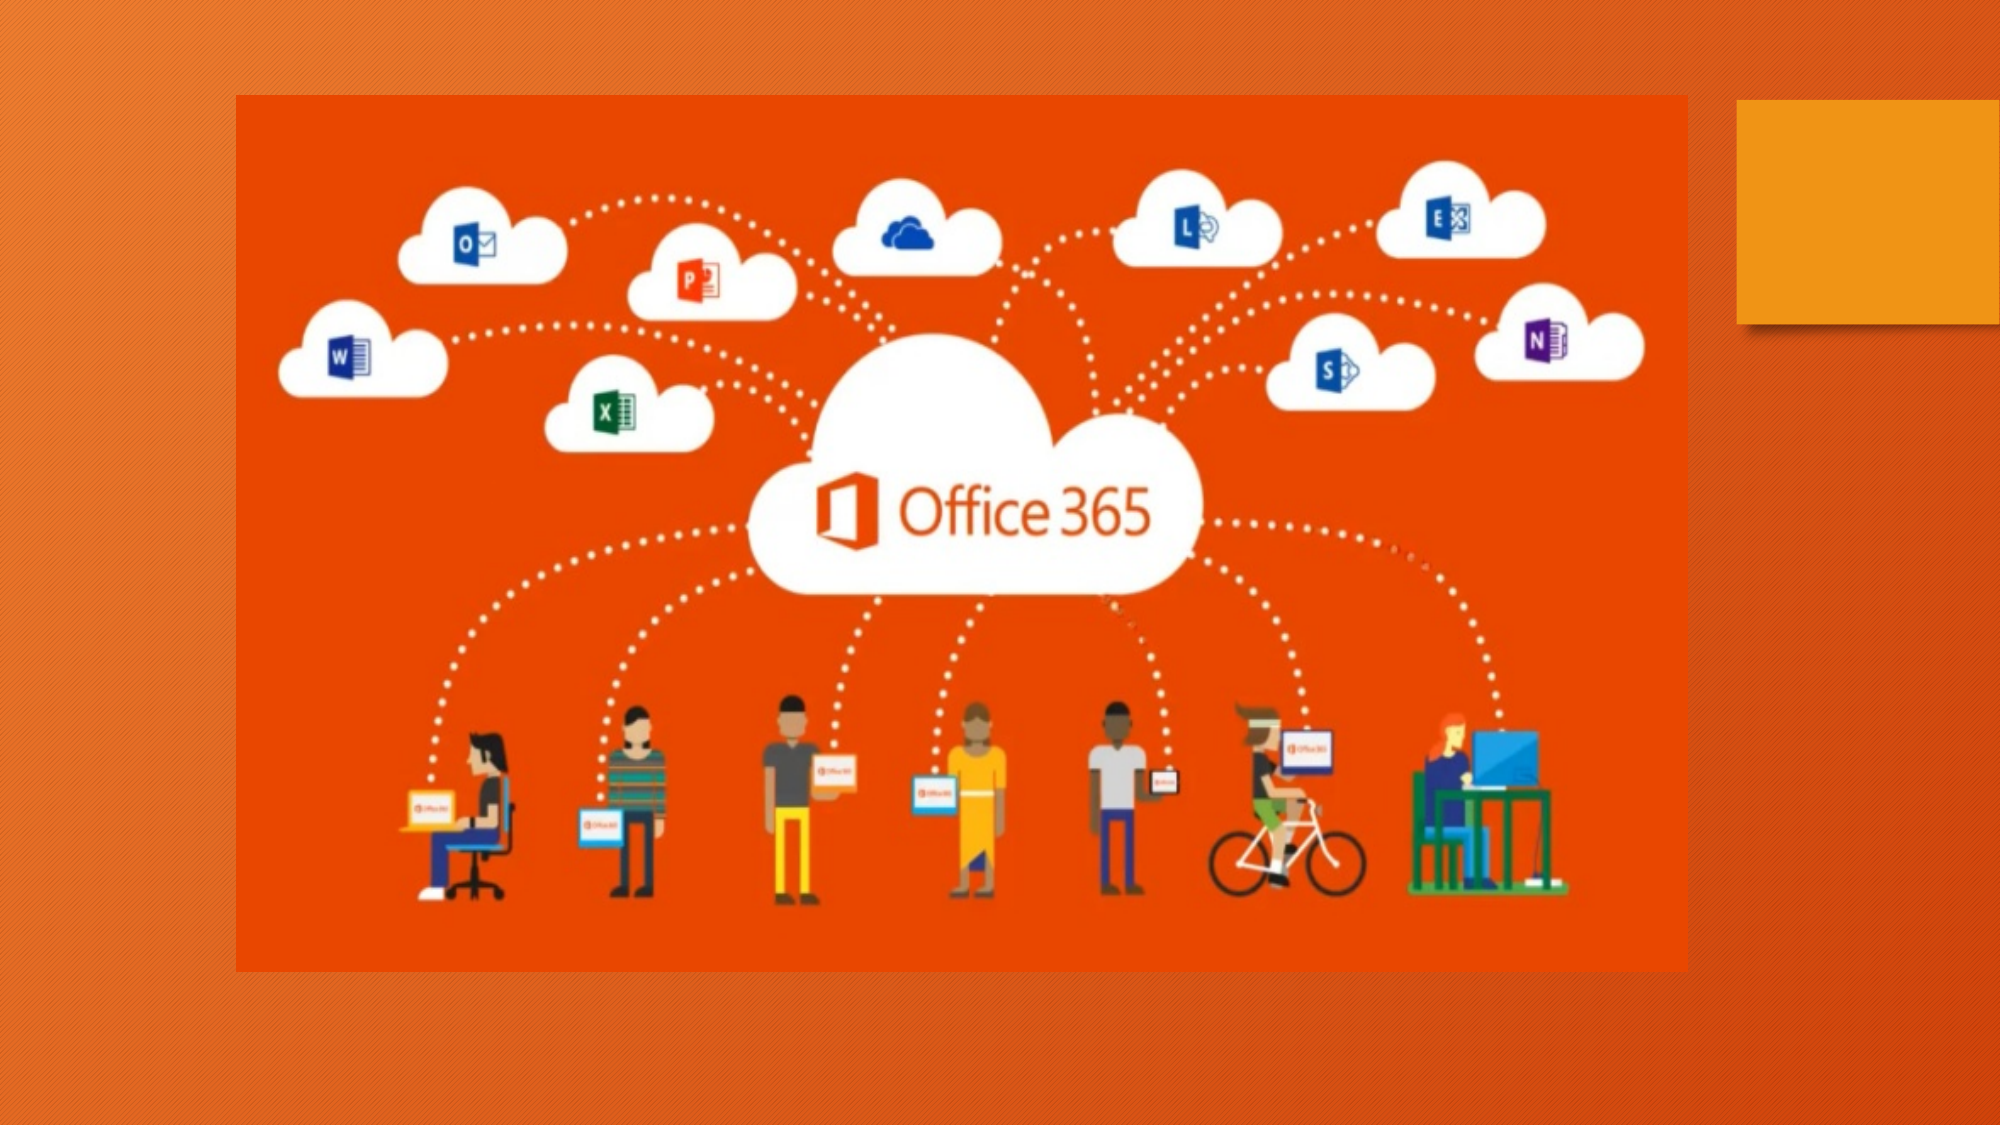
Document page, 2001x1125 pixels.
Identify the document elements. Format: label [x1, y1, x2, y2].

picture [1736, 325, 2000, 347]
picture [236, 94, 1689, 972]
